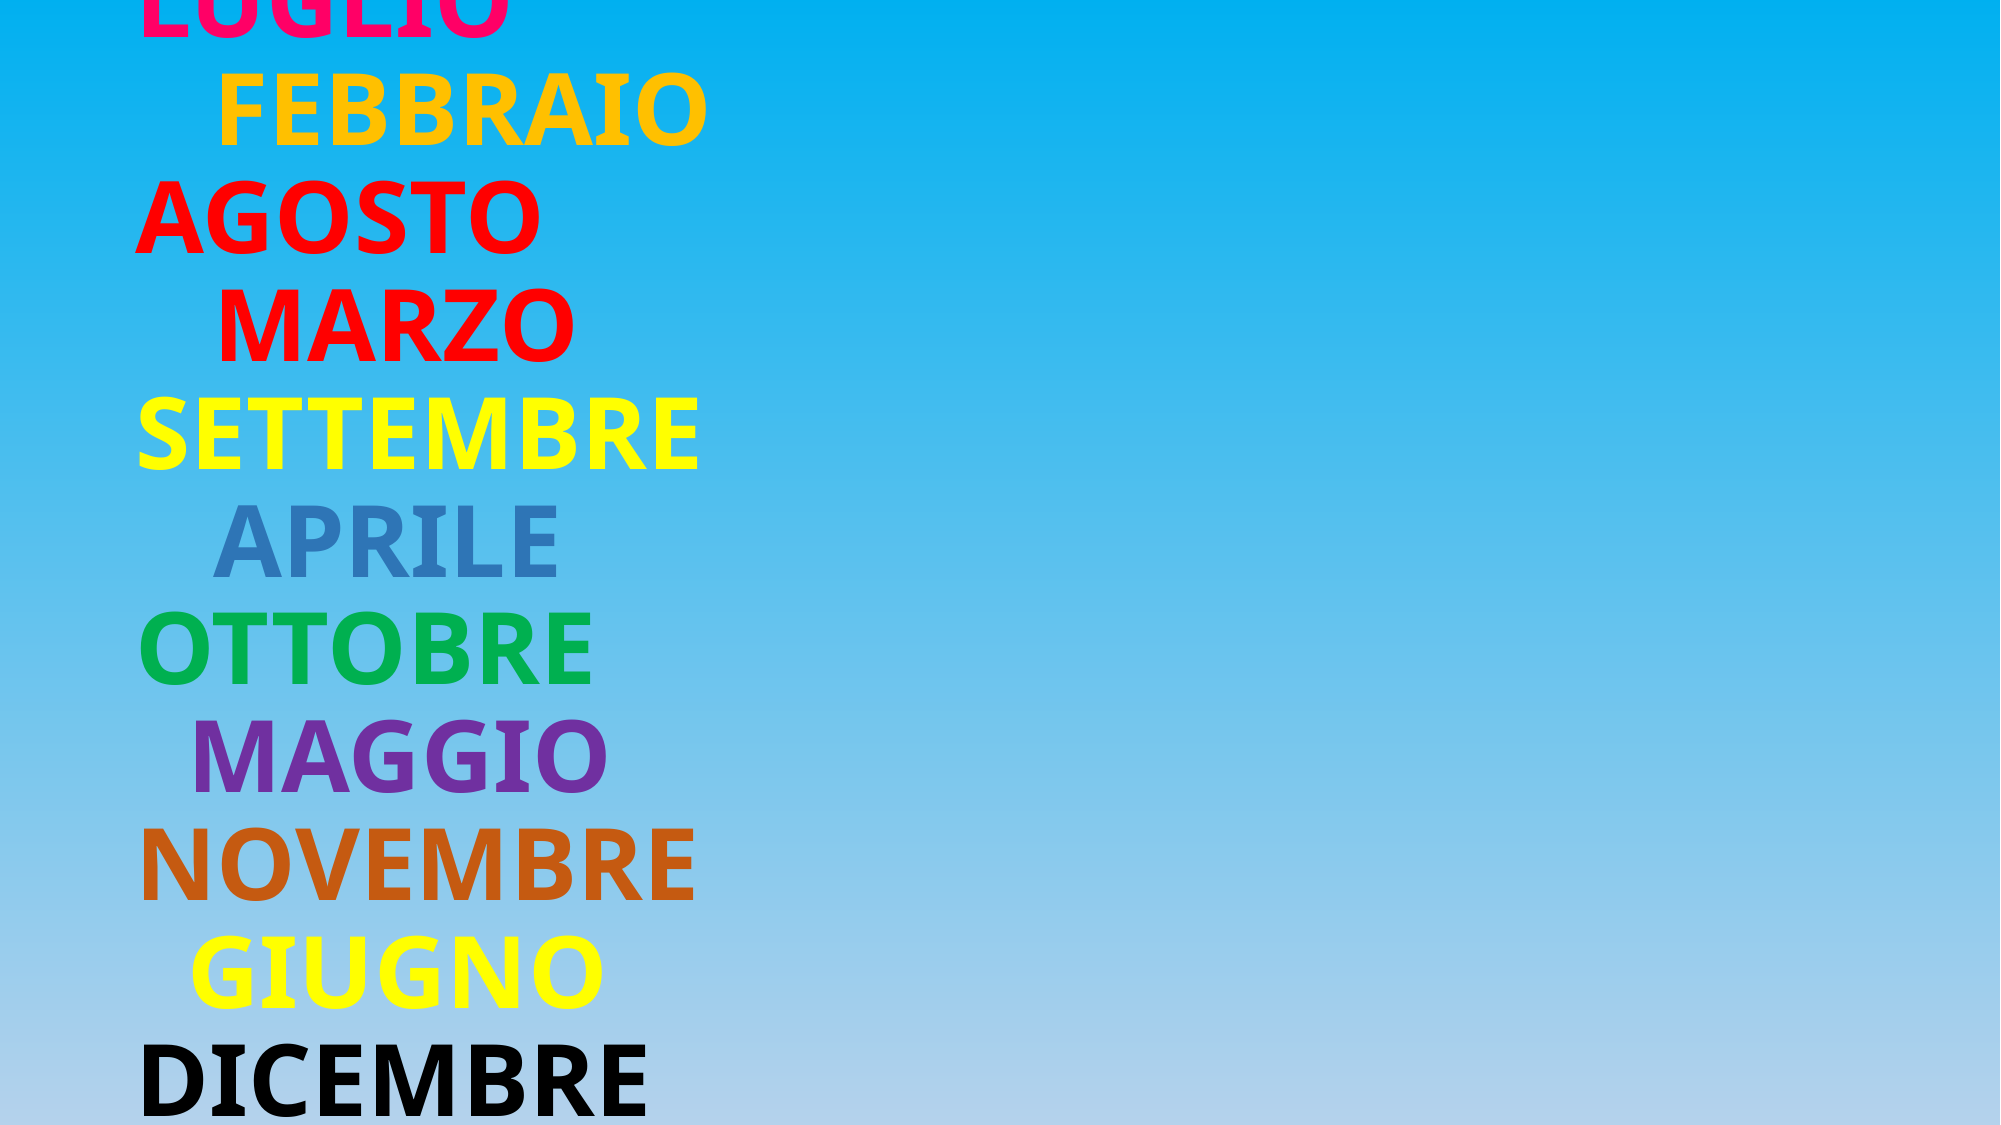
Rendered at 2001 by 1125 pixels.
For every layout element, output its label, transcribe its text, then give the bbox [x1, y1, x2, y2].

picture [399, 0, 430, 36]
picture [440, 0, 507, 37]
picture [272, 0, 330, 37]
picture [145, 0, 188, 36]
picture [348, 0, 391, 36]
picture [199, 0, 257, 37]
title GENNAIO LUGLIO FEBBRAIO AGOSTO MARZO SETTEMBRE APRILE OTTOBRE MAGGIO NOVEMBRE GIUGNO DICEMBRE [120, 59, 1863, 1042]
